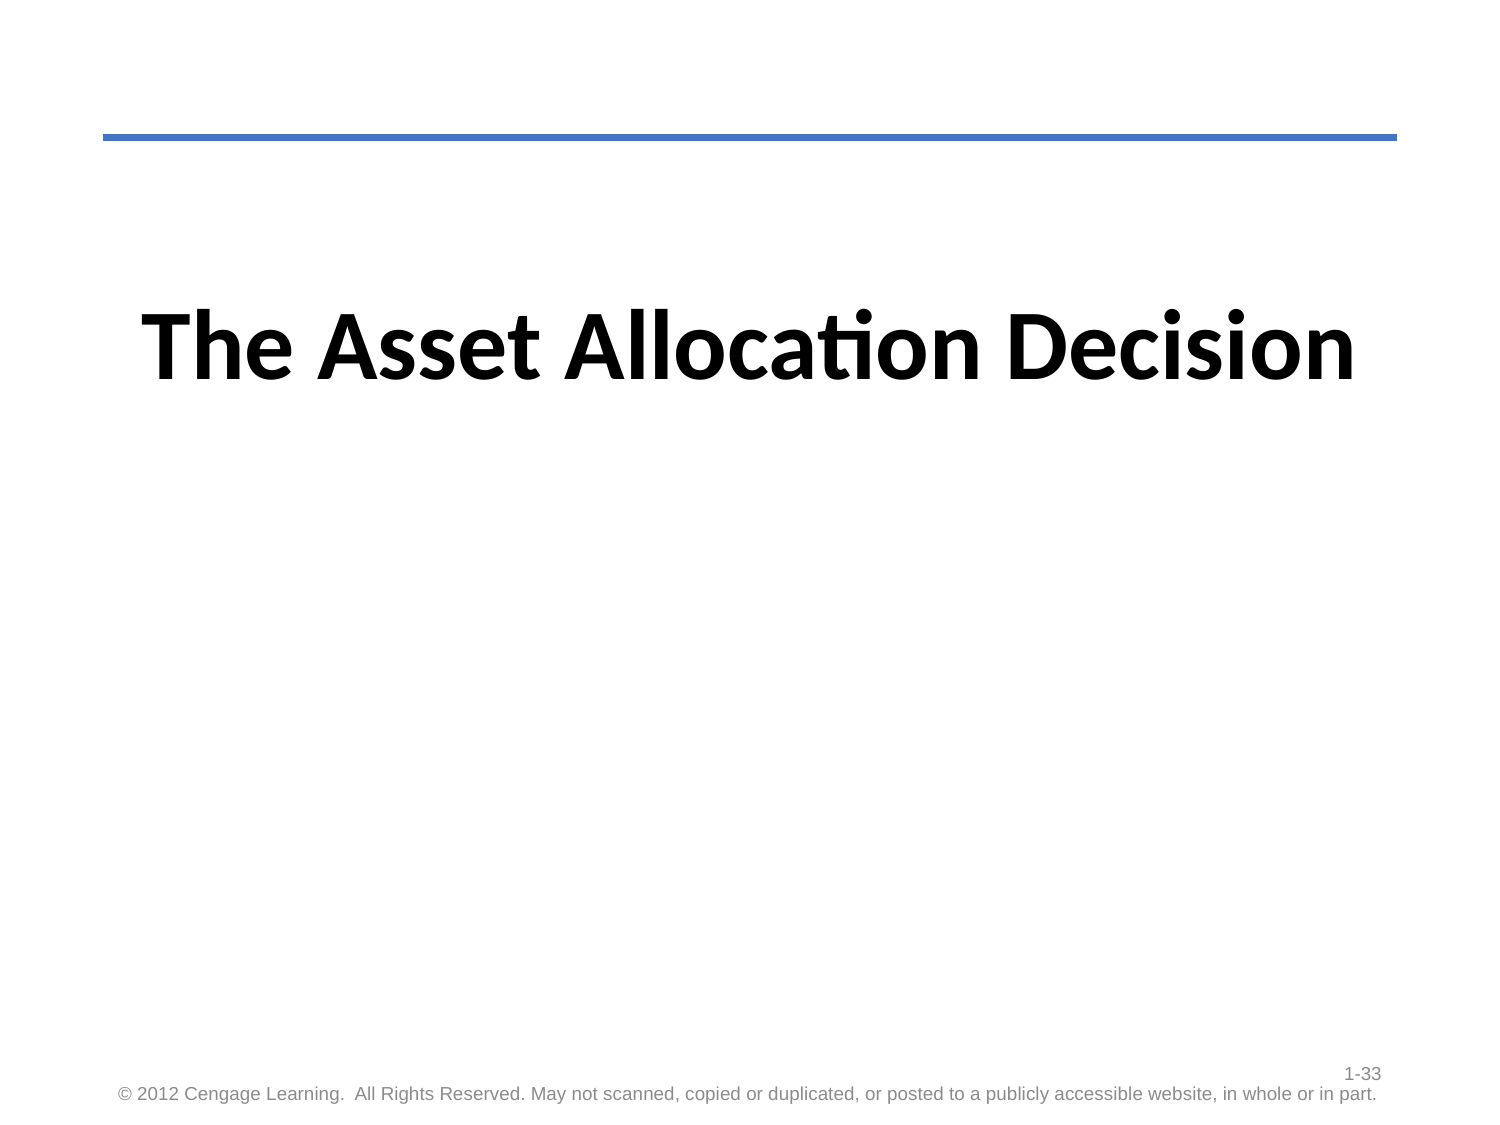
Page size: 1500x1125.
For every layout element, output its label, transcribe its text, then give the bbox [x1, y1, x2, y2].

footer © 2012 Cengage Learning. All Rights Reserved. May not scanned, copied or duplicated, or posted to a publicly accessible website, in whole or in part. [103, 1062, 1397, 1123]
list The Asset Allocation Decision [103, 149, 1397, 1046]
slide_number 1-33 [1059, 1042, 1397, 1103]
